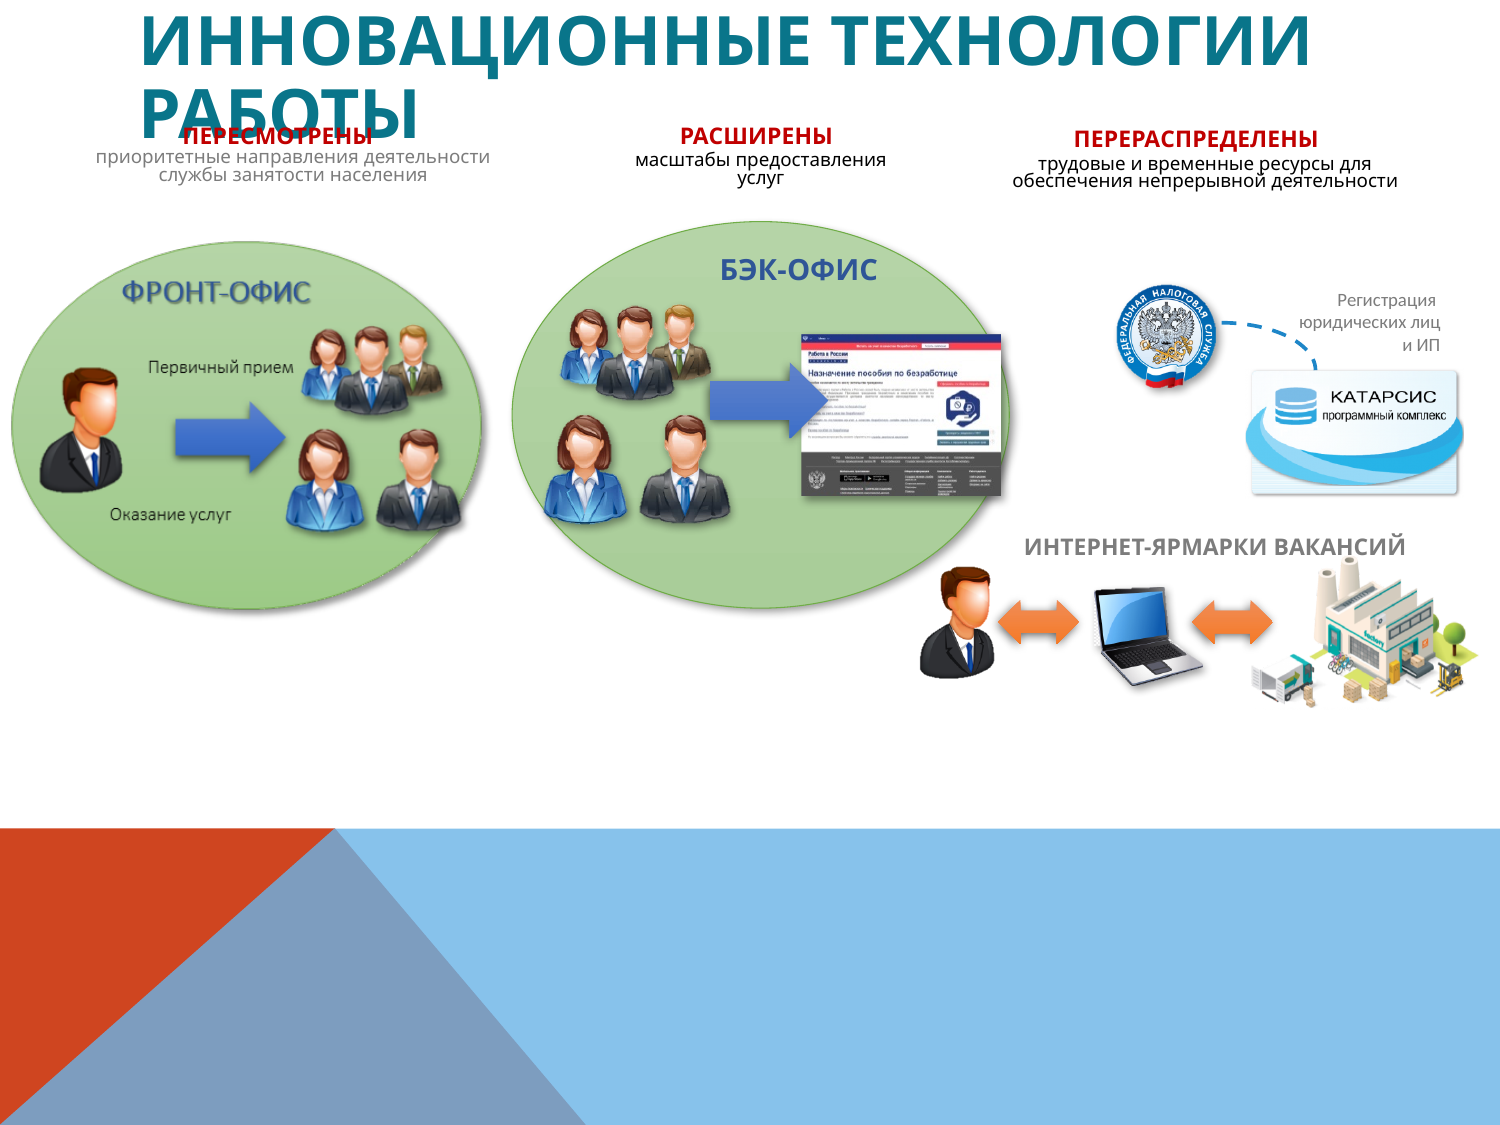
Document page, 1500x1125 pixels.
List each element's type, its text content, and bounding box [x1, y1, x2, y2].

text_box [63, 113, 1437, 200]
text_box ИННОВАЦИОННЫЕ ТЕХНОЛОГИИ РАБОТЫ [123, 0, 1418, 112]
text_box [905, 279, 1487, 714]
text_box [511, 221, 1010, 609]
picture [6, 237, 496, 625]
